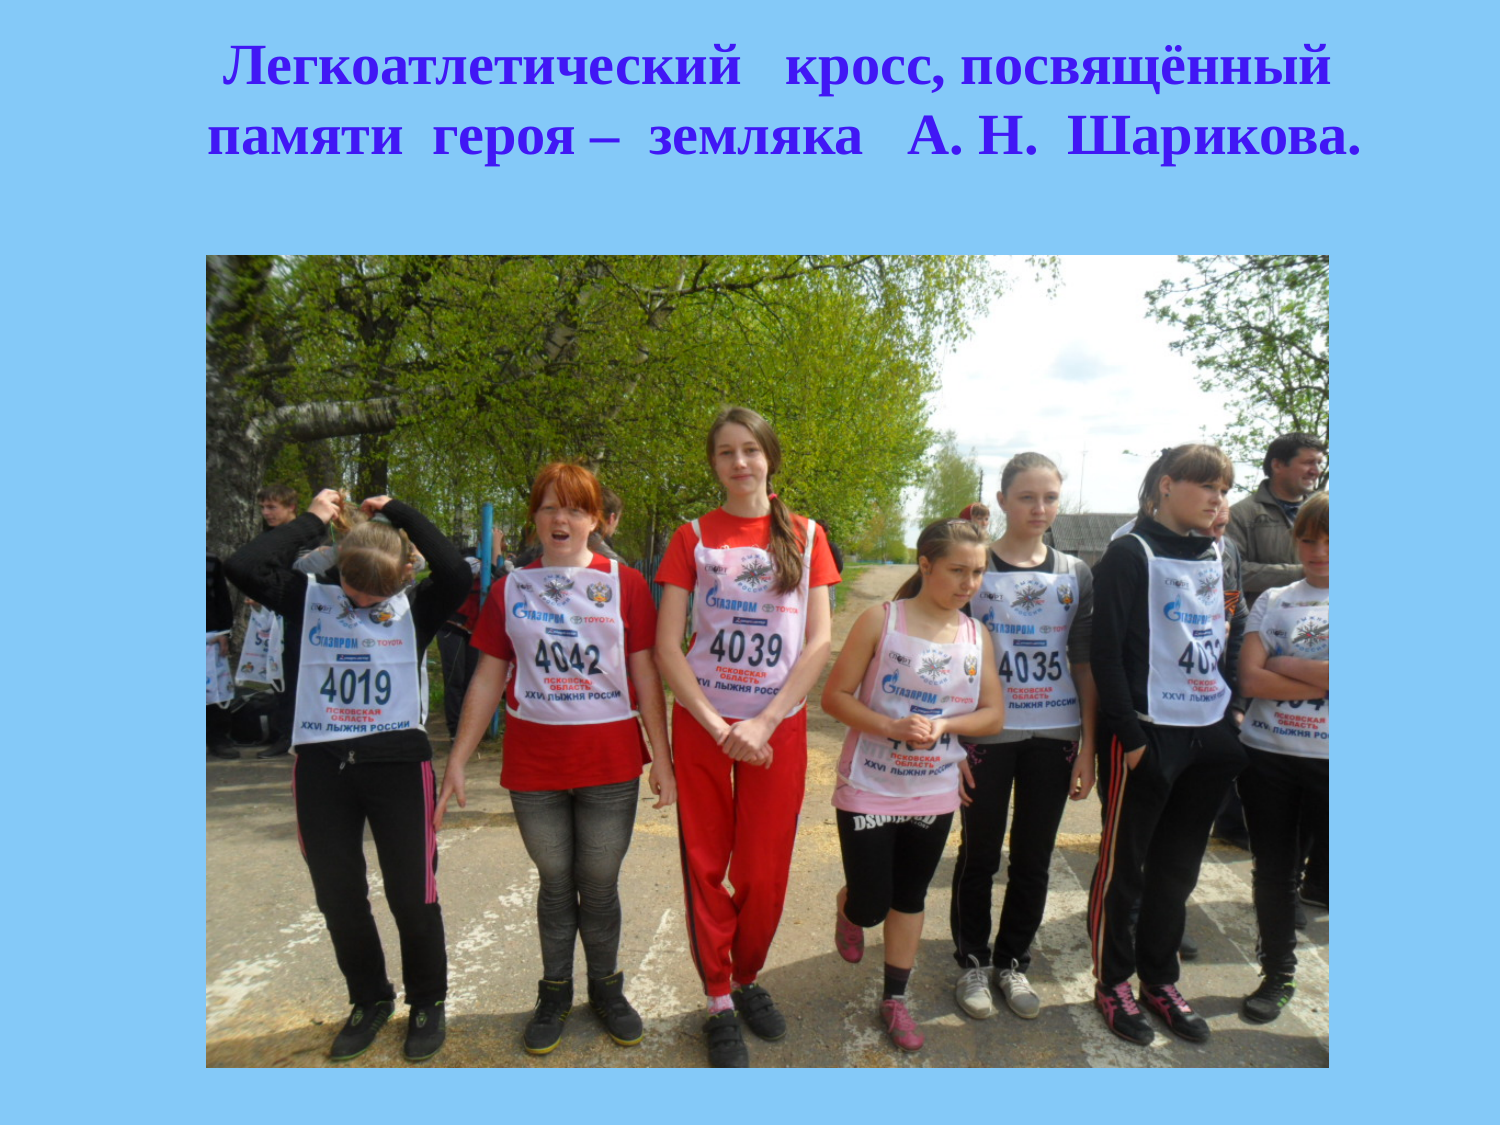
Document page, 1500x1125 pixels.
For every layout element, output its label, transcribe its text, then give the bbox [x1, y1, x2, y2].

text_box Легкоатлетический кросс, посвящённый памяти героя – земляка А. Н. Шарикова. [123, 19, 1447, 174]
picture [206, 255, 1329, 1069]
